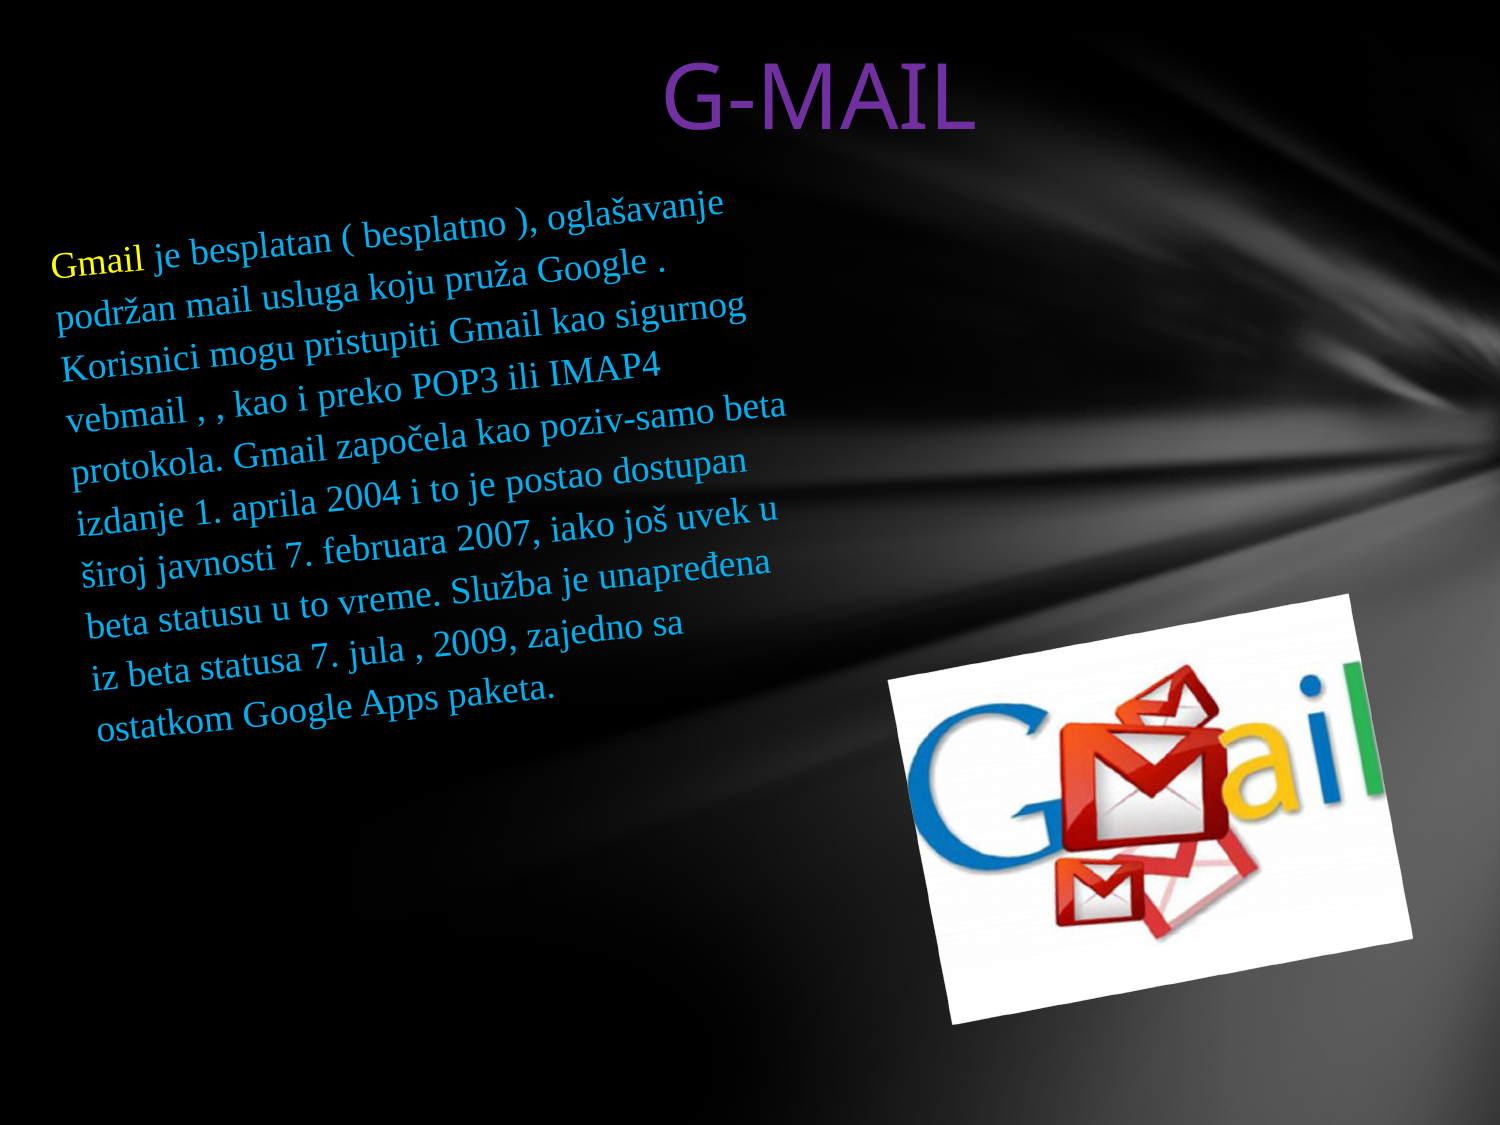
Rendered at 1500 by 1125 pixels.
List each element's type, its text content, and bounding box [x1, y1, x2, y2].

text_box Gmail je besplatan ( besplatno ), oglašavanje podržan mail usluga koju pruža Google . Korisnici mogu pristupiti Gmail kao sigurnog vebmail , , kao i preko POP3 ili IMAP4 protokola. Gmail započela kao poziv-samo beta izdanje 1. aprila 2004 i to je postao dostupan široj javnosti 7. februara 2007, iako još uvek u beta statusu u to vreme. Služba je unapređena iz beta statusa 7. jula , 2009, zajedno sa ostatkom Google Apps paketa. [32, 155, 831, 759]
text_box G-MAIL [171, 30, 1258, 156]
picture [888, 594, 1412, 1024]
